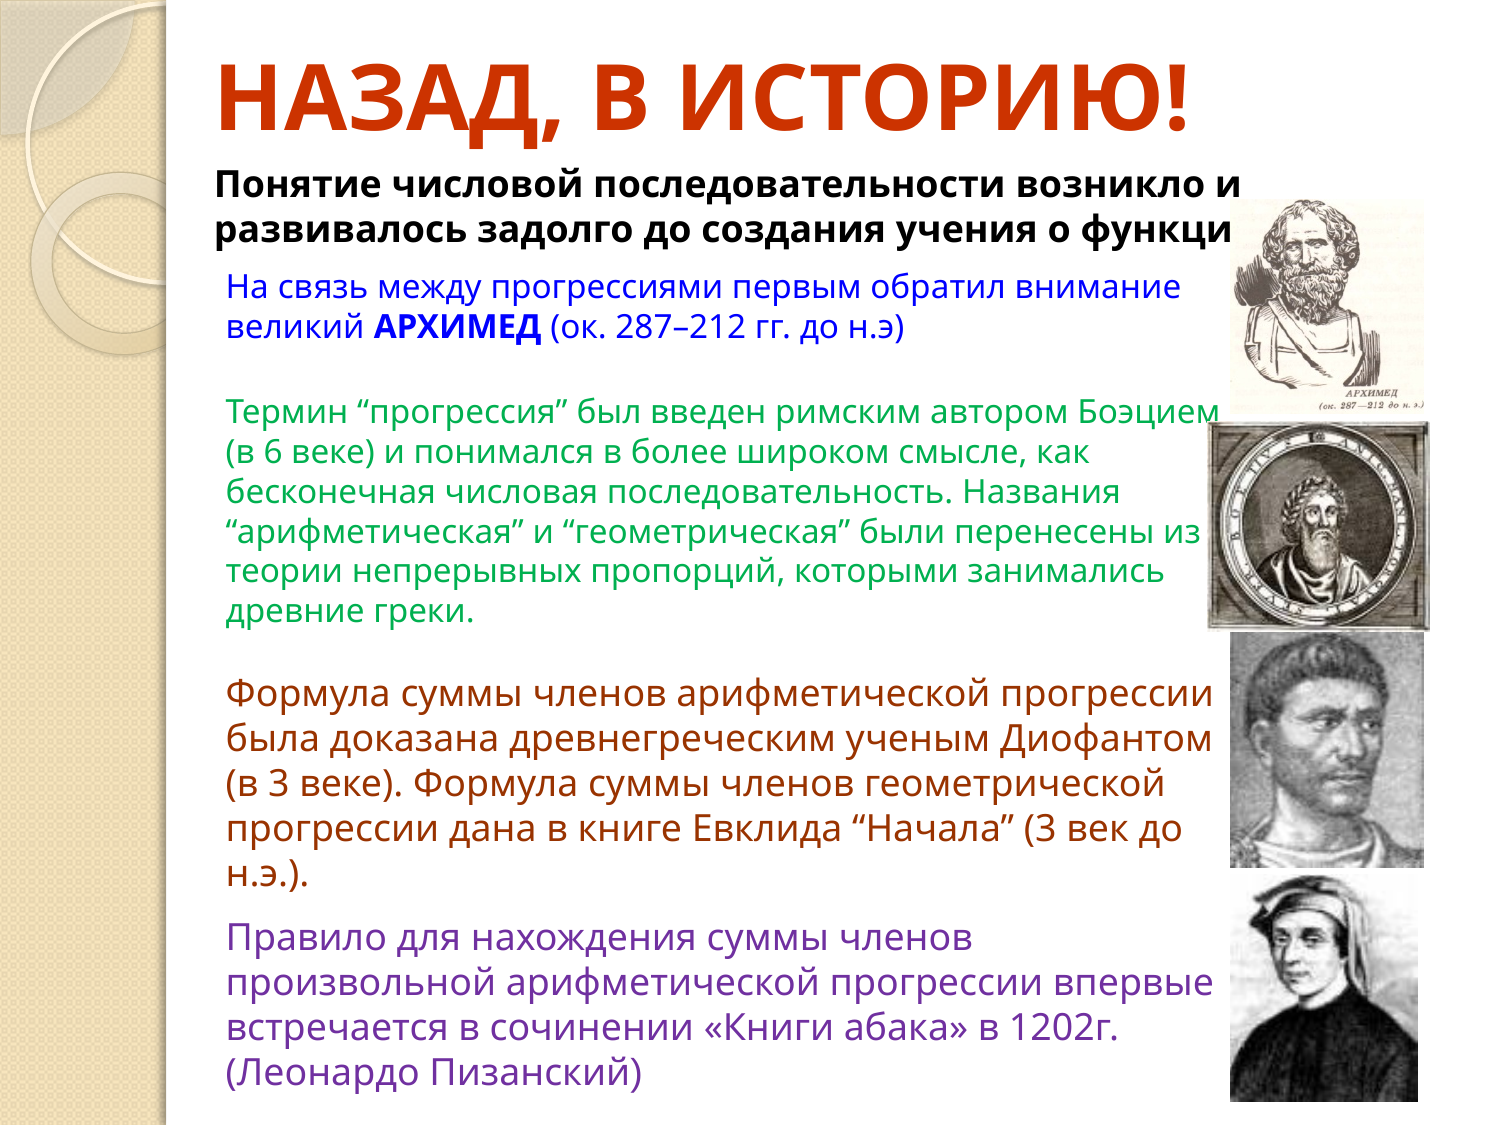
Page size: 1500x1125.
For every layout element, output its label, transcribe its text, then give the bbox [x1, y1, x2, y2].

picture [1206, 421, 1430, 868]
picture [1230, 198, 1425, 415]
picture [1230, 874, 1419, 1102]
text_box На связь между прогрессиями первым обратил внимание великий АРХИМЕД (ок. 287–212 гг. до н.э) Термин “прогрессия” был введен римским автором Боэцием (в 6 веке) и понимался в более широком смысле, как бесконечная числовая последовательность. Названия “арифметическая” и “геометрическая” были перенесены из теории непрерывных пропорций, которыми занимались древние греки. Формула суммы членов арифметической прогрессии была доказана древнегреческим ученым Диофантом (в 3 веке). Формула суммы членов геометрической прогрессии дана в книге Евклида “Начала” (3 век до н.э.). Правило для нахождения суммы членов произвольной арифметической прогрессии впервые встречается в сочинении «Книги абака» в 1202г. (Леонардо Пизанский) [210, 257, 1224, 1101]
title НАЗАД, В ИСТОРИЮ! [199, 0, 1430, 188]
text_box Понятие числовой последовательности возникло и развивалось задолго до создания учения о функциях. [199, 152, 1395, 258]
